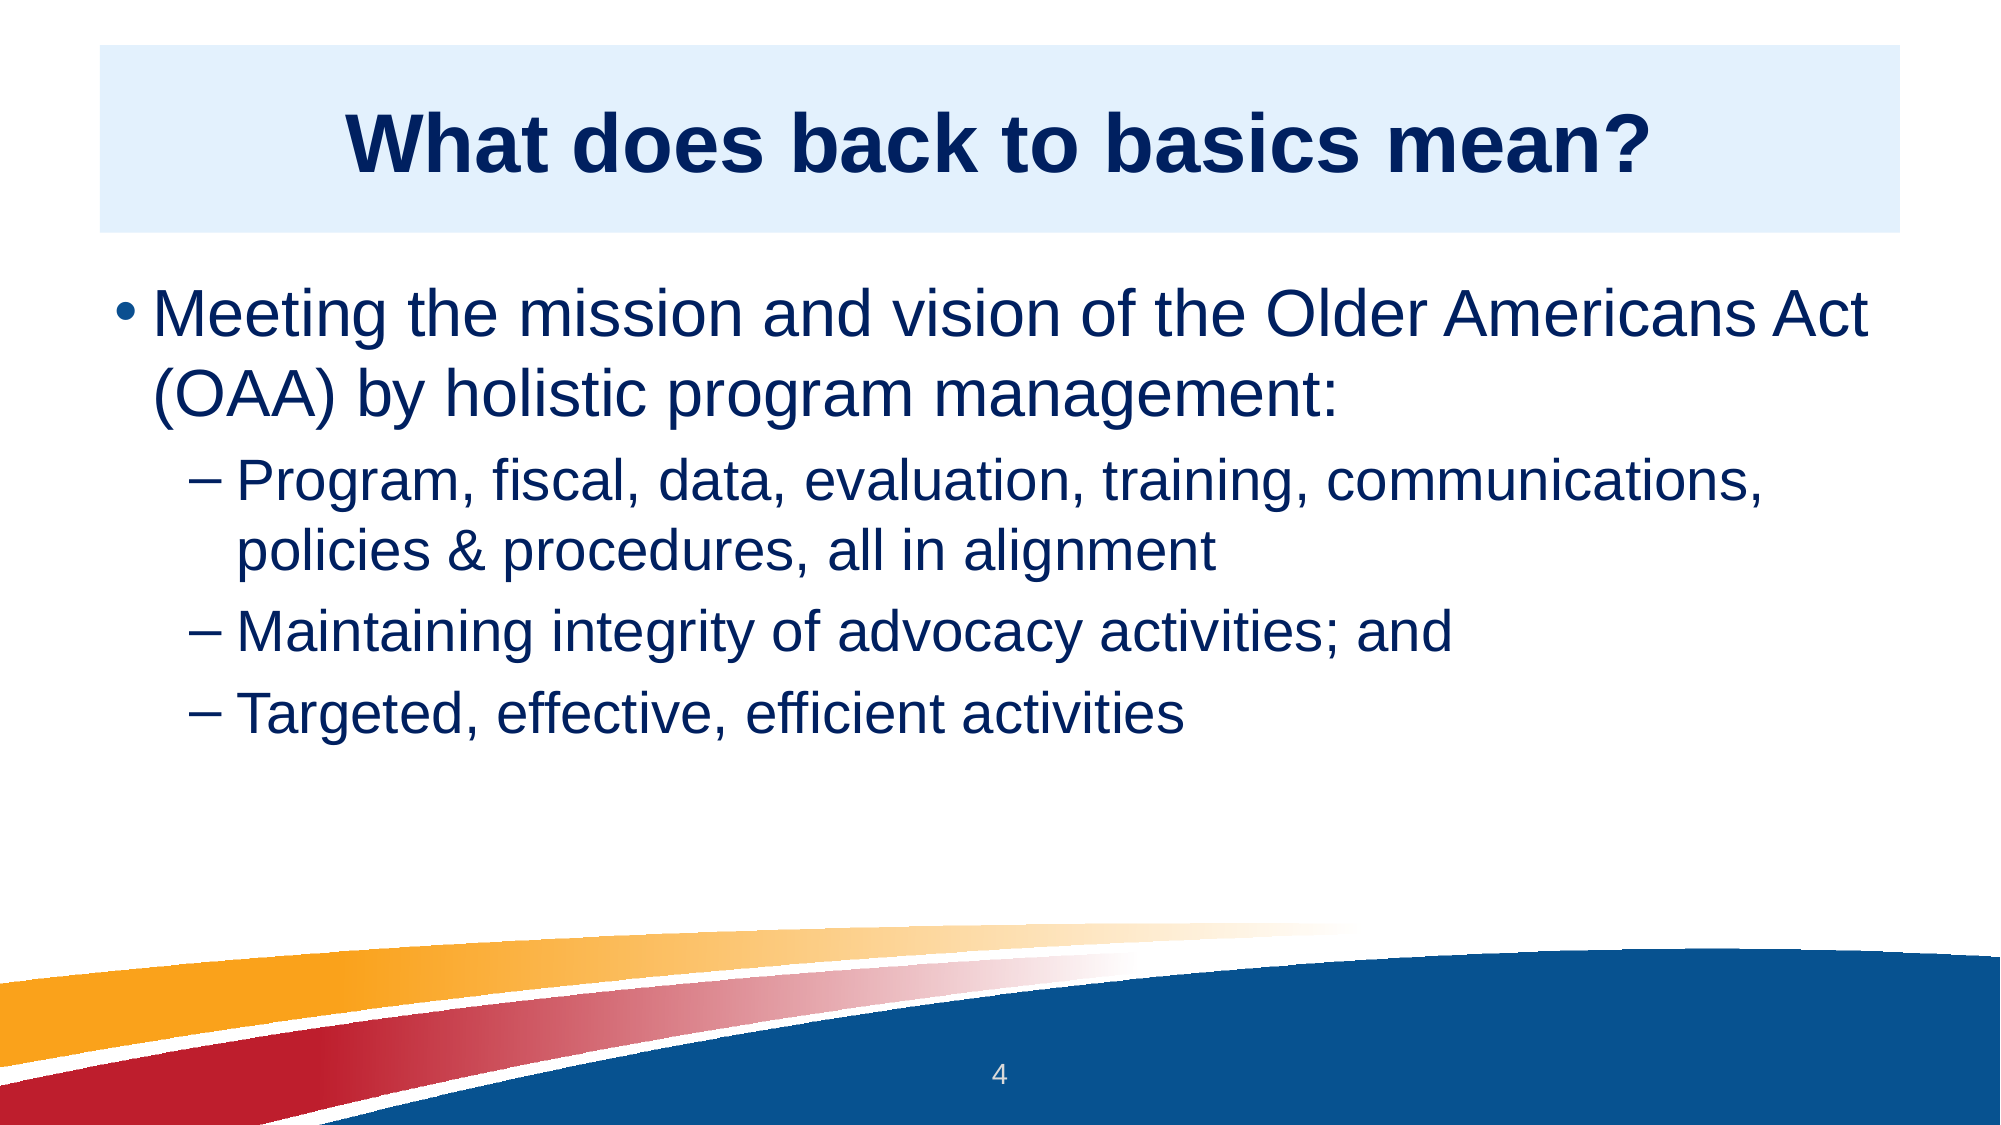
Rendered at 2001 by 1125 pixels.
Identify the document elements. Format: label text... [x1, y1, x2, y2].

title What does back to basics mean? [99, 45, 1900, 233]
list Meeting the mission and vision of the Older Americans Act (OAA) by holistic program management: Program, fiscal, data, evaluation, training, communications, policies & procedures, all in alignment Maintaining integrity of advocacy activities; and Targeted, effective, efficient activities [99, 262, 1900, 900]
picture [0, 887, 2000, 1125]
slide_number 4 [766, 1042, 1234, 1103]
